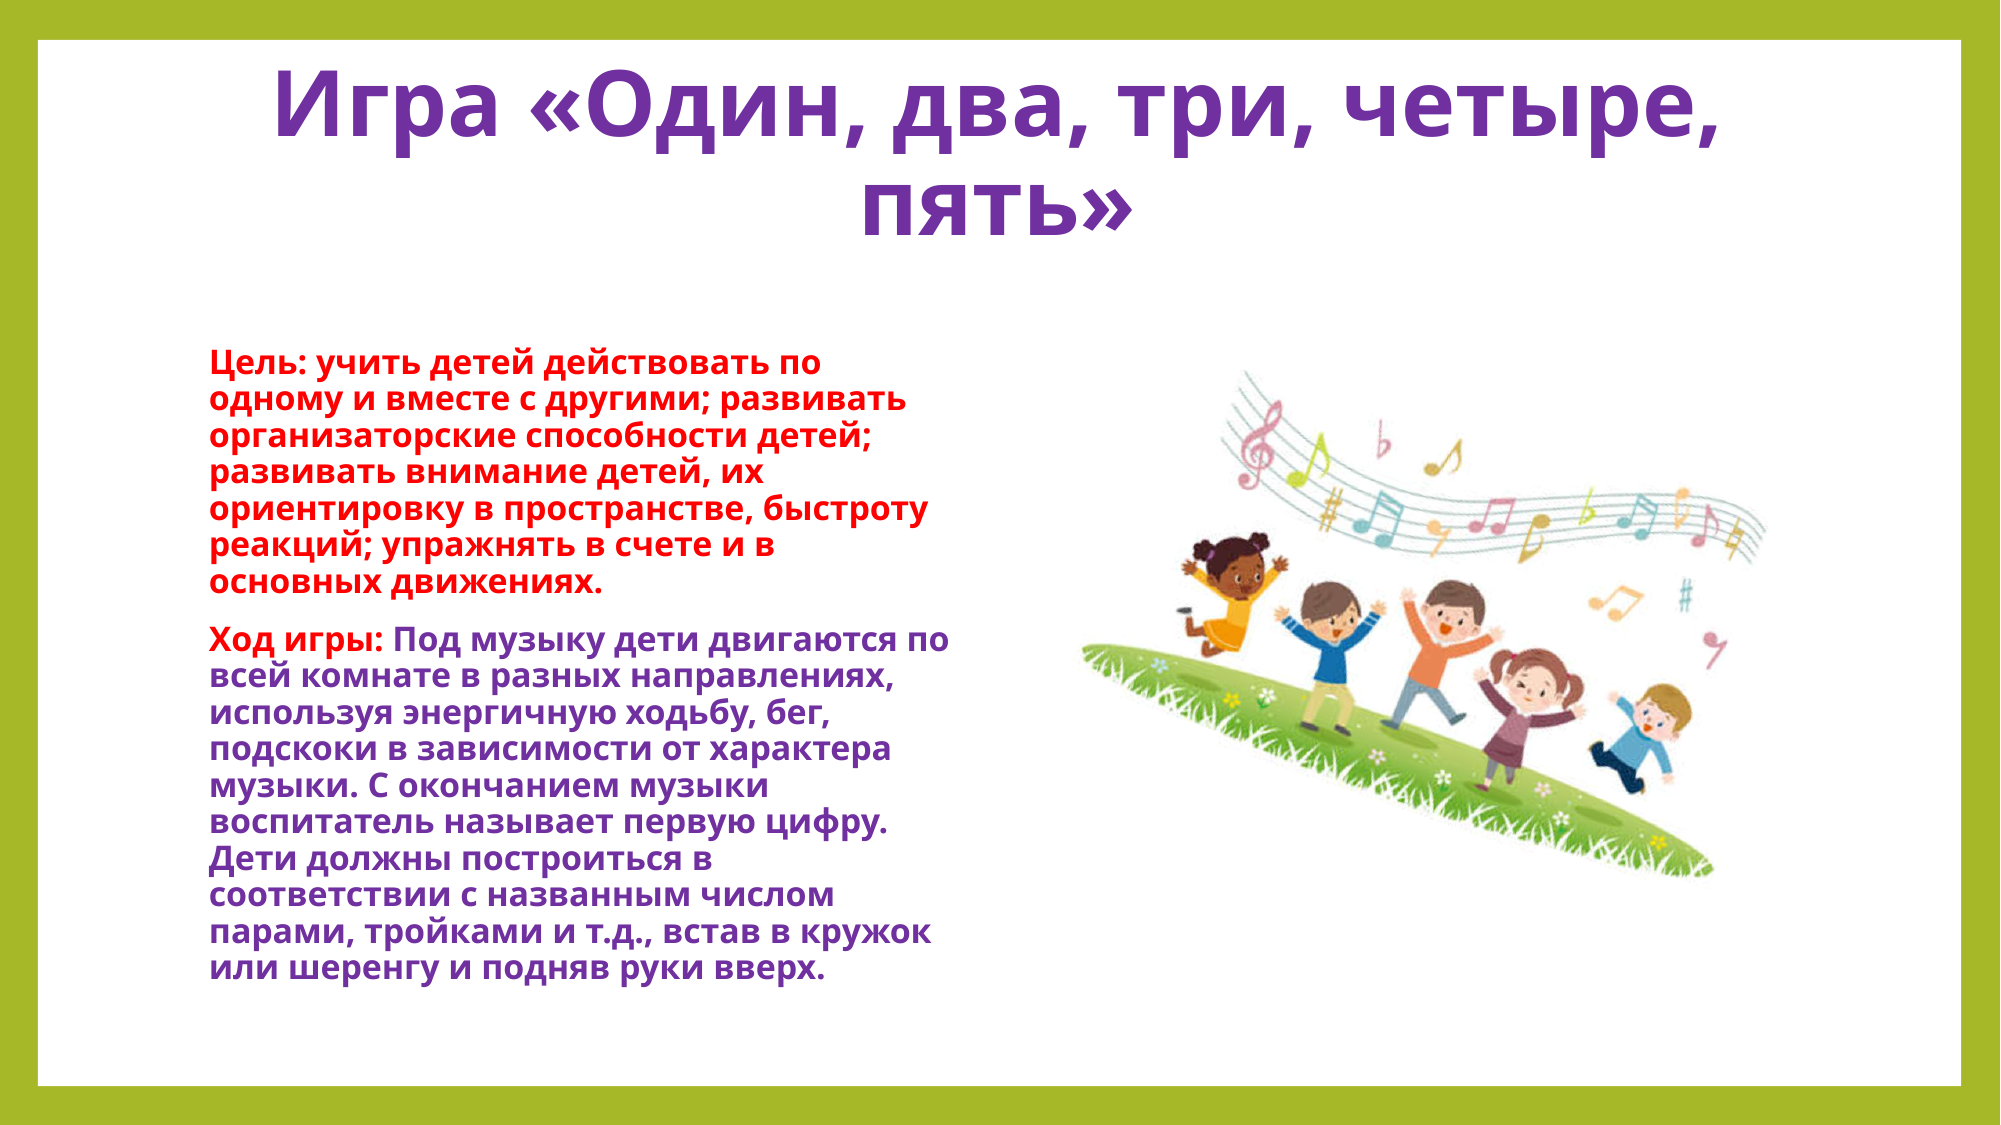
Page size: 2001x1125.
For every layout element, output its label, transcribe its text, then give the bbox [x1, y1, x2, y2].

title Игра «Один, два, три, четыре, пять» [187, 99, 1808, 323]
list Цель: учить детей действовать по одному и вместе с другими; развивать организаторские способности детей; развивать внимание детей, их ориентировку в пространстве, быстроту реакций; упражнять в счете и в основных движениях. Ход игры: Под музыку дети двигаются по всей комнате в разных направлениях, используя энергичную ходьбу, бег, подскоки в зависимости от характера музыки. С окончанием музыки воспитатель называет первую цифру. Дети должны построиться в соответствии с названным числом парами, тройками и т.д., встав в кружок или шеренгу и подняв руки вверх. [187, 337, 968, 998]
picture [1034, 239, 1870, 967]
